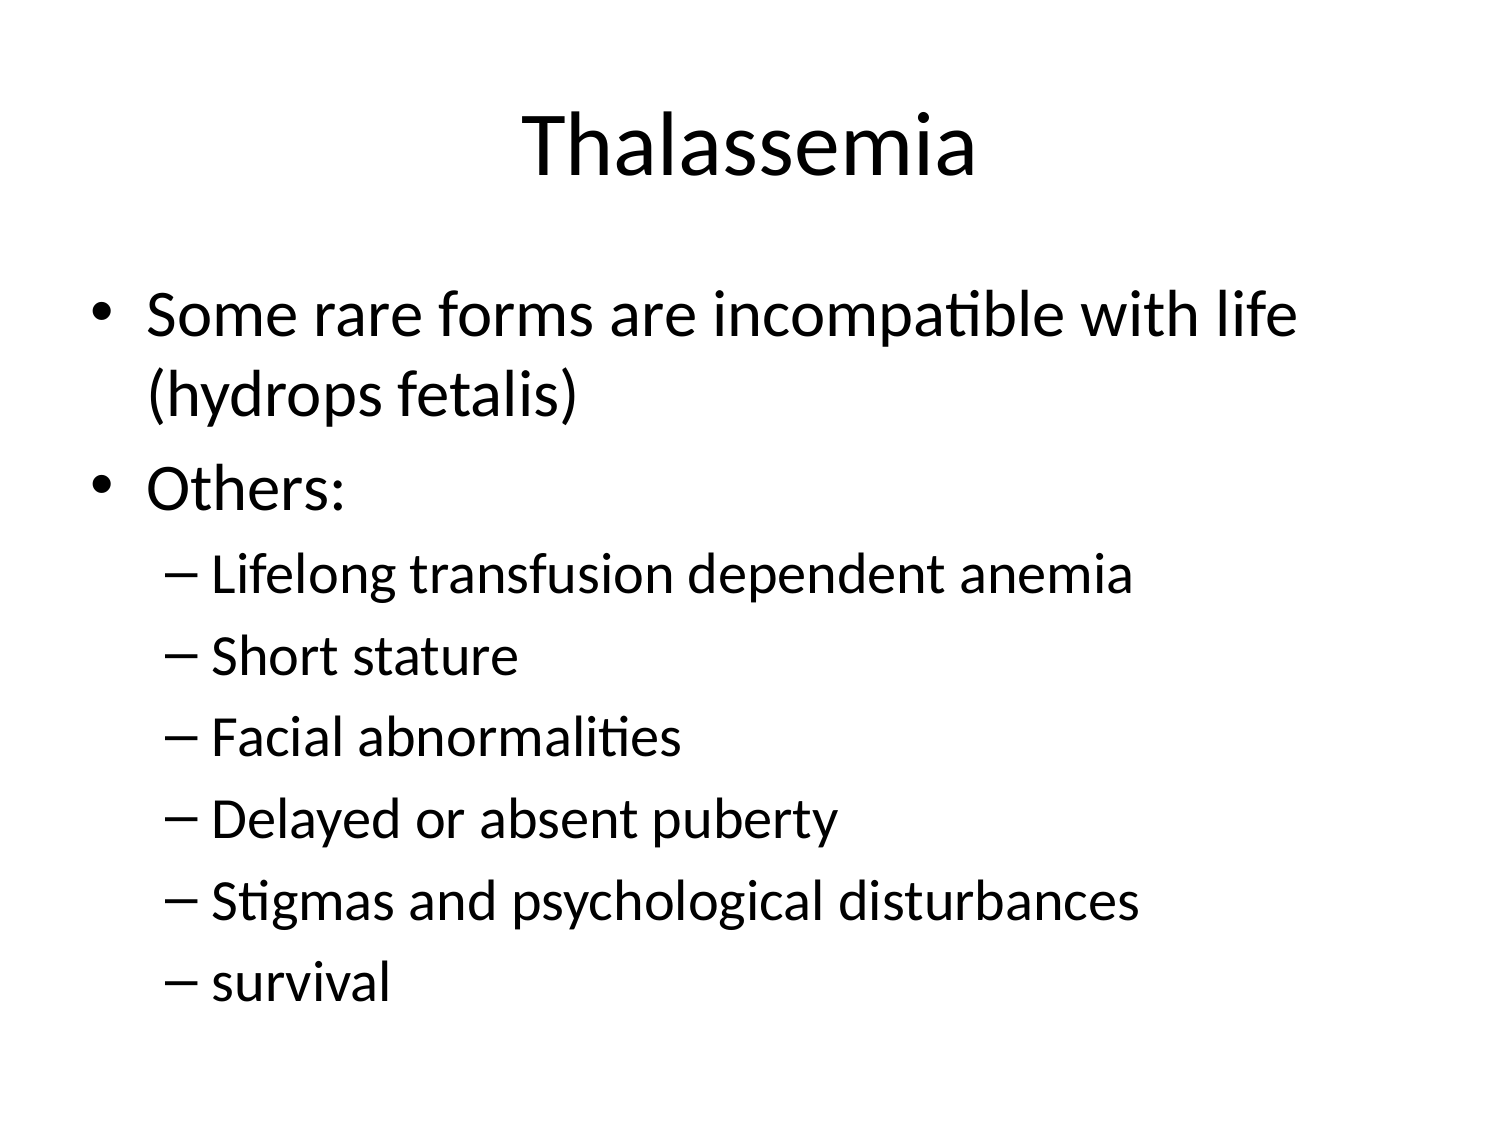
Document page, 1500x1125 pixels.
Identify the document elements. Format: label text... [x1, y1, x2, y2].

title Thalassemia [75, 45, 1425, 233]
list Some rare forms are incompatible with life (hydrops fetalis) Others: Lifelong transfusion dependent anemia Short stature Facial abnormalities Delayed or absent puberty Stigmas and psychological disturbances survival [75, 262, 1425, 1005]
